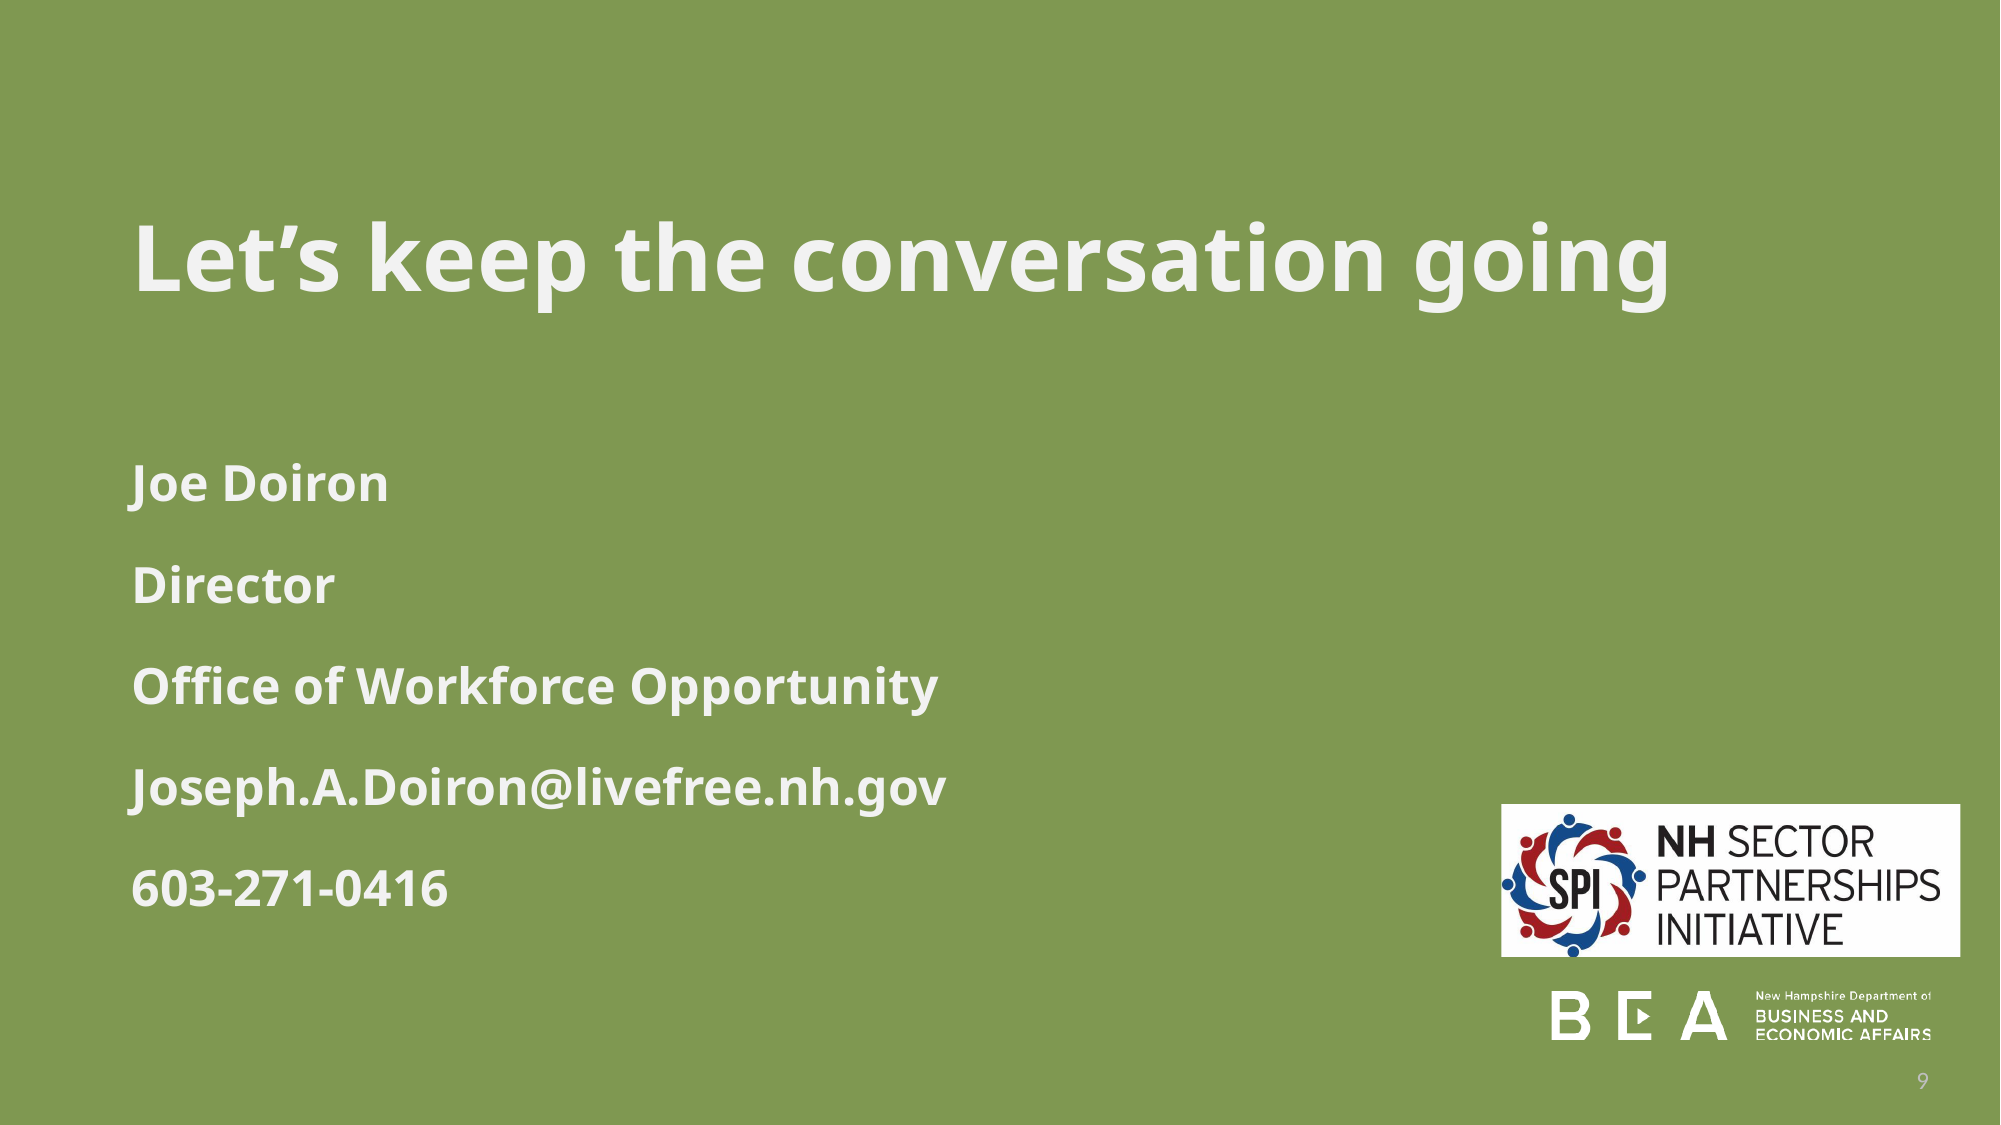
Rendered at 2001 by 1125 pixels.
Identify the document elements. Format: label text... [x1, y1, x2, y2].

slide_number 9 [1814, 1064, 1930, 1109]
picture [1501, 804, 1961, 957]
title Let’s keep the conversation going Joe Doiron Director Office of Workforce Opportunity Joseph.A.Doiron@livefree.nh.gov 603-271-0416 [131, 0, 1922, 1125]
